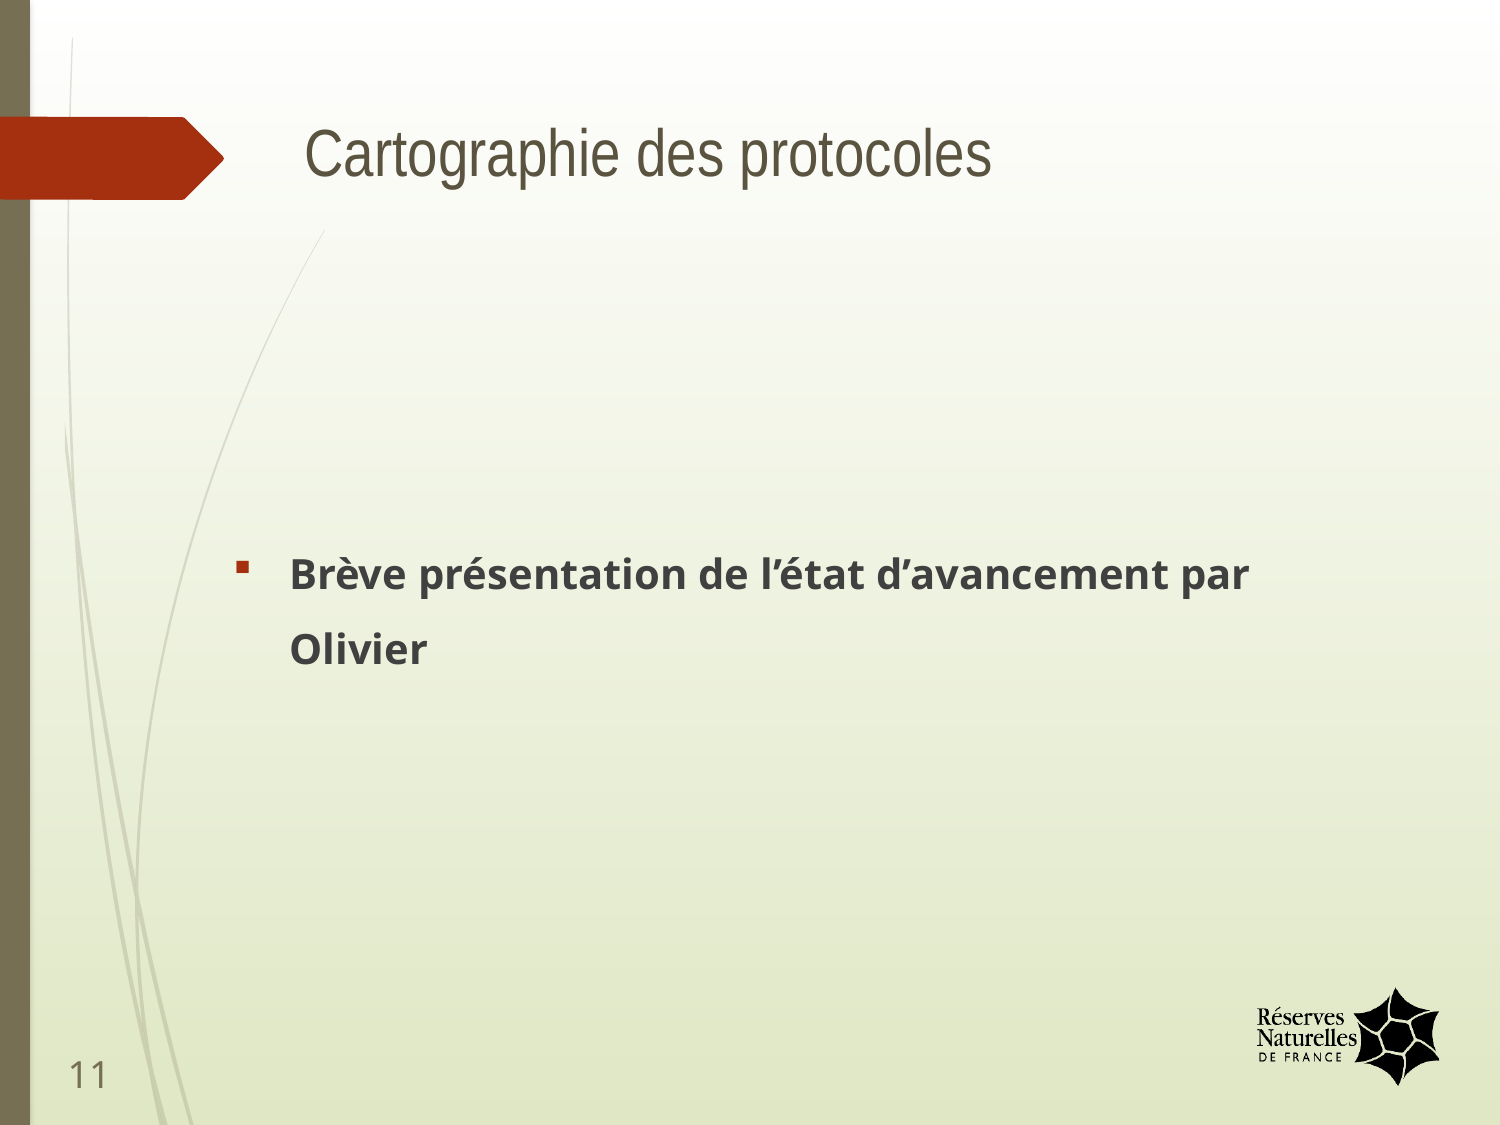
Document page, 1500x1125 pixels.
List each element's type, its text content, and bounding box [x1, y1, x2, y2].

title Cartographie des protocoles [289, 102, 1459, 220]
text_box Brève présentation de l’état d’avancement par Olivier [218, 515, 1376, 680]
picture [1257, 987, 1440, 1086]
